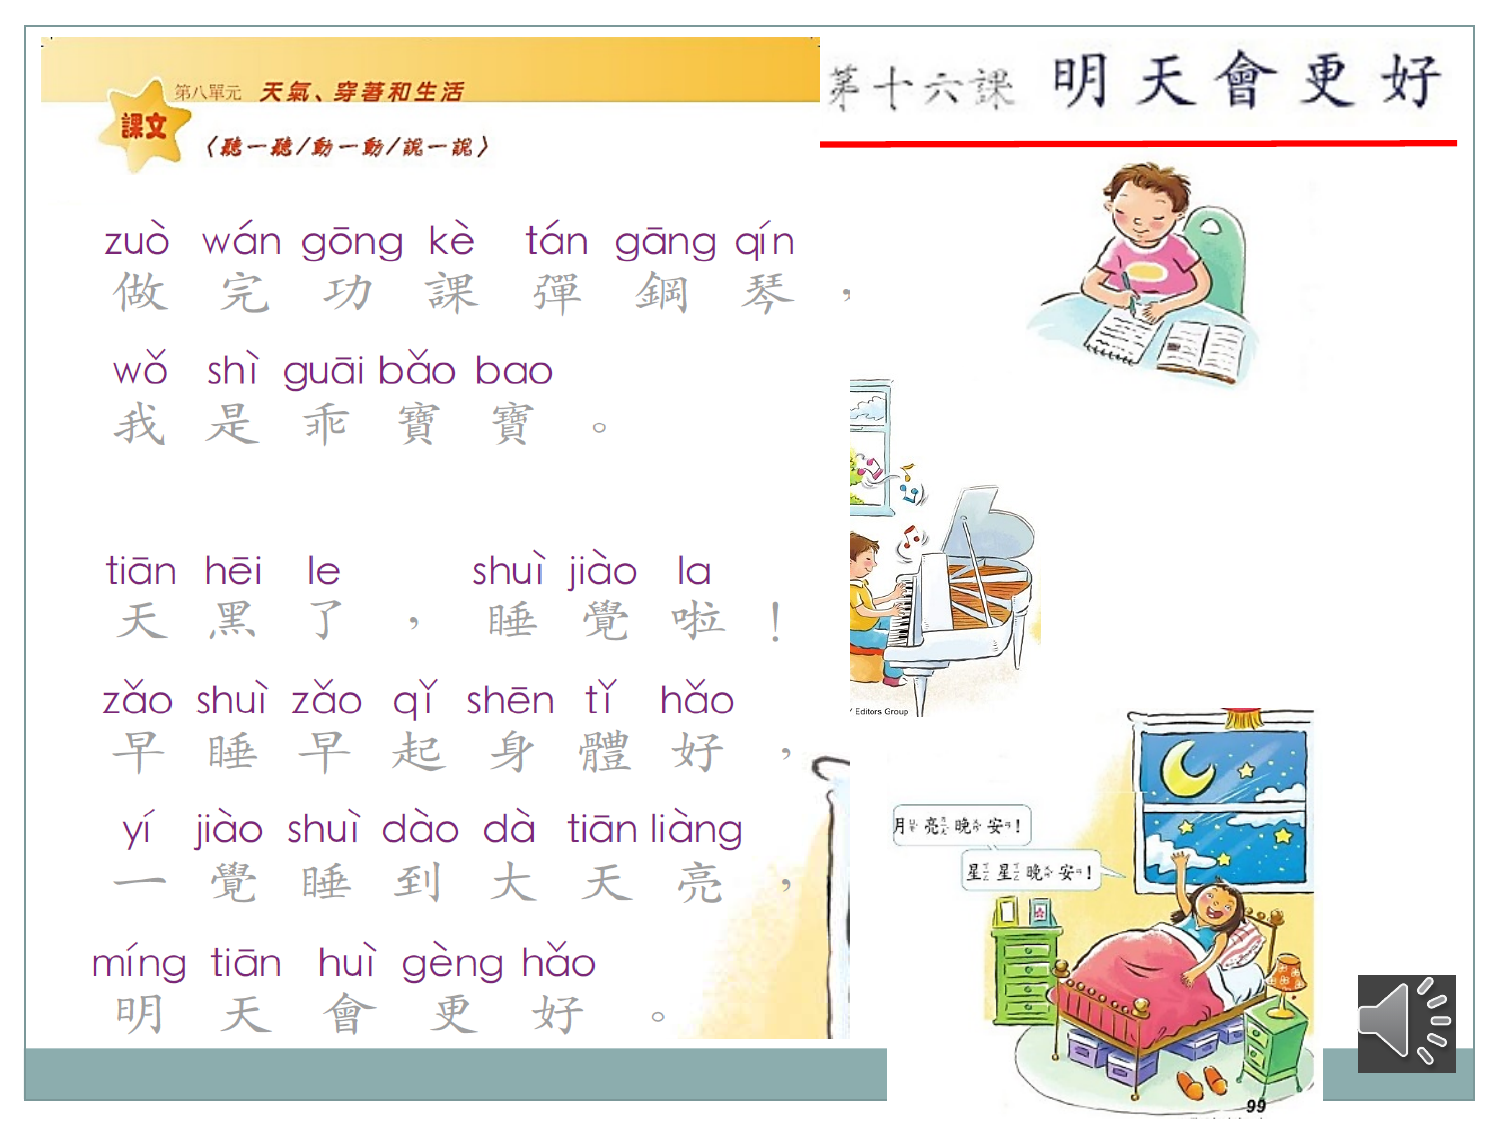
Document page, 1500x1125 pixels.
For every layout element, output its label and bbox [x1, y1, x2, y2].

picture [821, 38, 1452, 142]
picture [1356, 973, 1458, 1075]
picture [47, 146, 1338, 1120]
picture [41, 37, 820, 176]
text_box [826, 142, 1458, 146]
